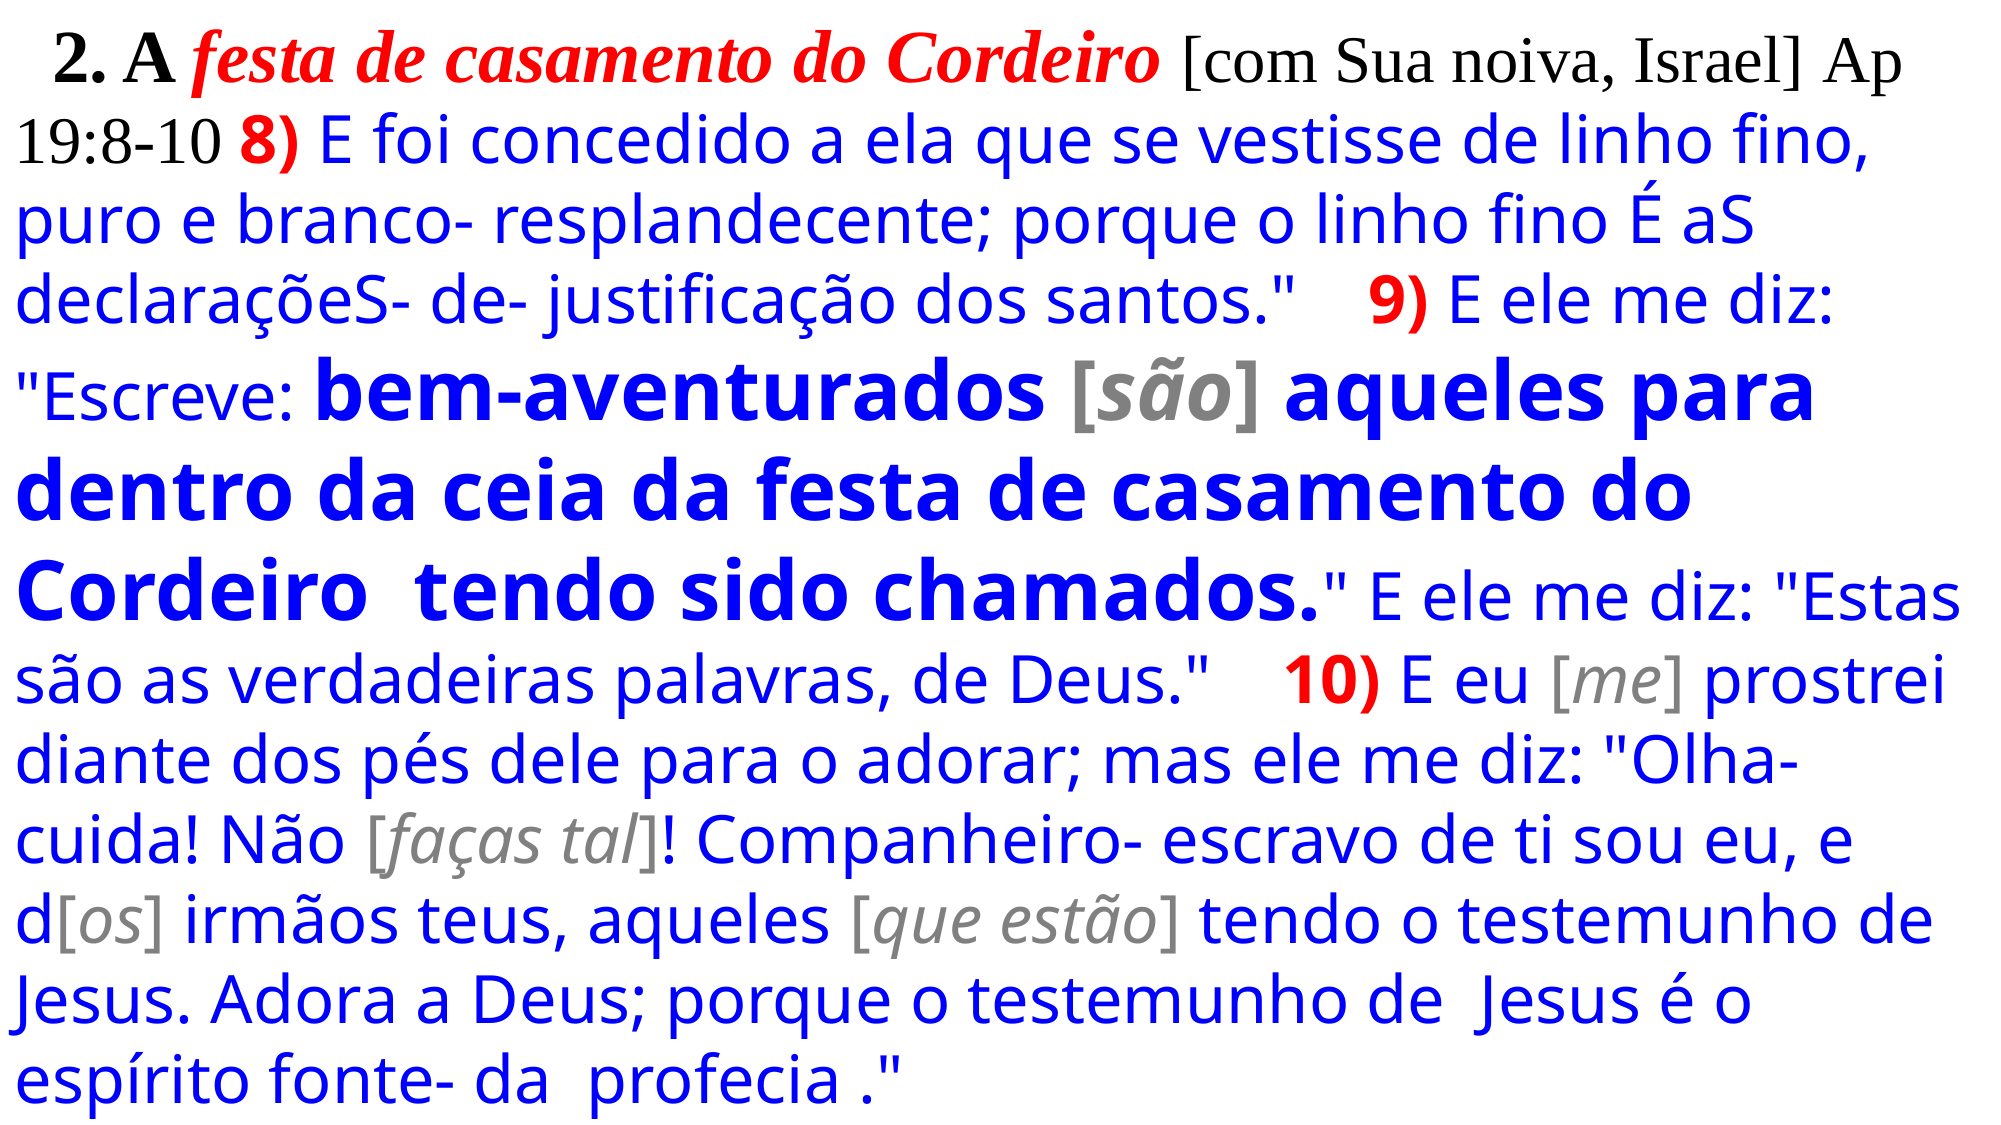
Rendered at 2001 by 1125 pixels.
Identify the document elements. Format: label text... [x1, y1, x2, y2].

text_box 2. A festa de casamento do Cordeiro [com Sua noiva, Israel] Ap 19:8-10 8) E foi concedido a ela que se vestisse de linho fino, puro e branco- resplandecente; porque o linho fino É aS declaraçõeS- de- justificação dos santos." 9) E ele me diz: "Escreve: bem-aventurados [são] aqueles para dentro da ceia da festa de casamento do Cordeiro tendo sido chamados." E ele me diz: "Estas são as verdadeiras palavras, de Deus." 10) E eu [me] prostrei diante dos pés dele para o adorar; mas ele me diz: "Olha- cuida! Não [faças tal]! Companheiro- escravo de ti sou eu, e d[os] irmãos teus, aqueles [que estão] tendo o testemunho de Jesus. Adora a Deus; porque o testemunho de Jesus é o espírito fonte- da profecia ." [0, 0, 2000, 1125]
